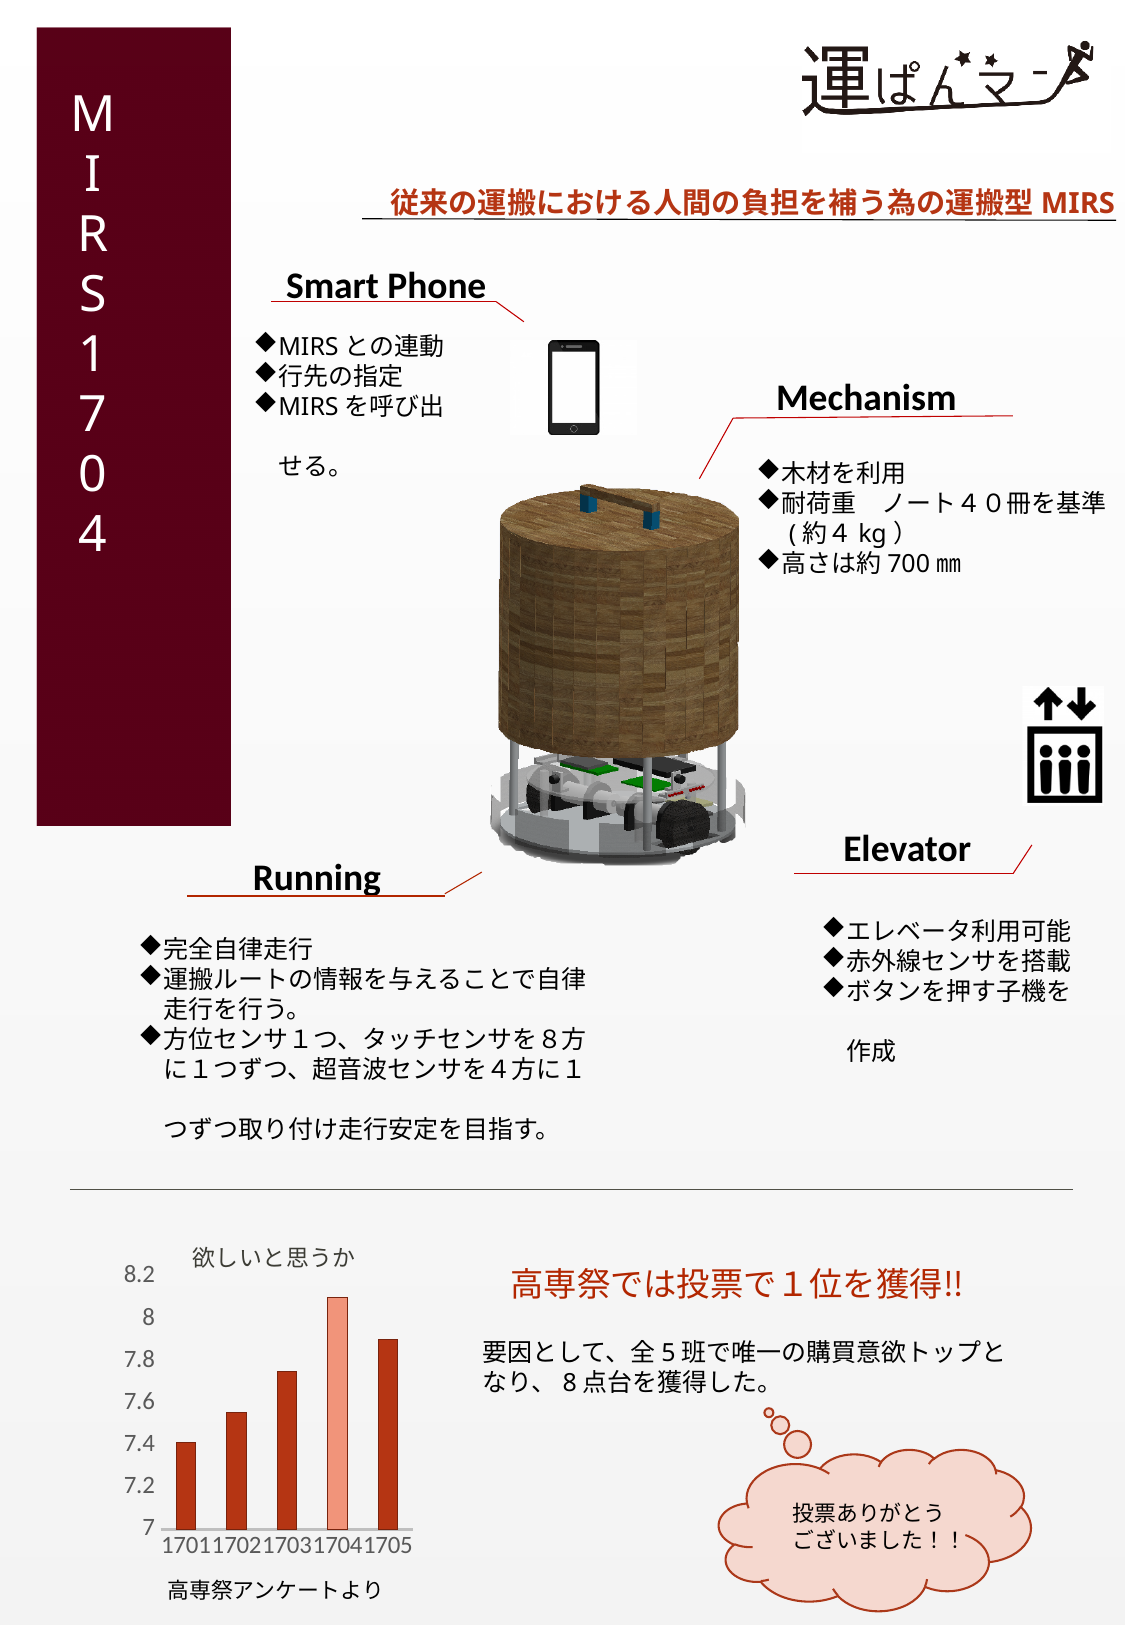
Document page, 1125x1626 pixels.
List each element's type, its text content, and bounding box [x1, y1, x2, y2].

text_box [1012, 844, 1032, 874]
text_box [496, 301, 524, 322]
picture [0, 28, 782, 883]
text_box 従来の運搬における人間の負担を補う為の運搬型MIRS [375, 177, 1125, 228]
text_box MIRS1704 [56, 524, 131, 595]
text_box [699, 417, 734, 466]
text_box Elevator [828, 816, 987, 873]
text_box 投票ありがとう ございました！！ [740, 1492, 998, 1560]
text_box Smart Phone [271, 254, 548, 314]
text_box エレベータ利用可能 赤外線センサを搭載 ボタンを押す子機を 作成 [806, 908, 1104, 1073]
text_box MIRSとの連動 行先の指定 MIRSを呼び出 せる。 [238, 323, 482, 329]
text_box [733, 415, 1013, 419]
text_box 木材を利用 耐荷重 ノート４０冊を基準 (約４kg） 高さは約700㎜ [741, 450, 1125, 586]
text_box 完全自律走行 運搬ルートの情報を与えることで自律 走行を行う。 方位センサ１つ、タッチセンサを８方 に１つずつ、超音波センサを４方に１ つずつ取り付け走行安定を目指す。 [123, 926, 626, 1151]
text_box Mechanism [761, 366, 983, 415]
text_box 高専祭アンケートより [152, 1569, 402, 1610]
text_box 要因として、全5班で唯一の購買意欲トップとなり、8点台を獲得した。 [467, 1329, 1031, 1405]
picture [802, 27, 1111, 153]
text_box Running [231, 897, 402, 906]
text_box [717, 1448, 1033, 1613]
text_box MIRS1704 [56, 73, 131, 329]
chart [123, 1218, 425, 1569]
text_box Mechanism [761, 419, 983, 426]
text_box [763, 1407, 813, 1459]
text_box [444, 872, 482, 894]
text_box 高専祭では投票で１位を獲得‼ [496, 1255, 1004, 1311]
text_box Running [231, 845, 402, 895]
picture [1022, 686, 1105, 806]
